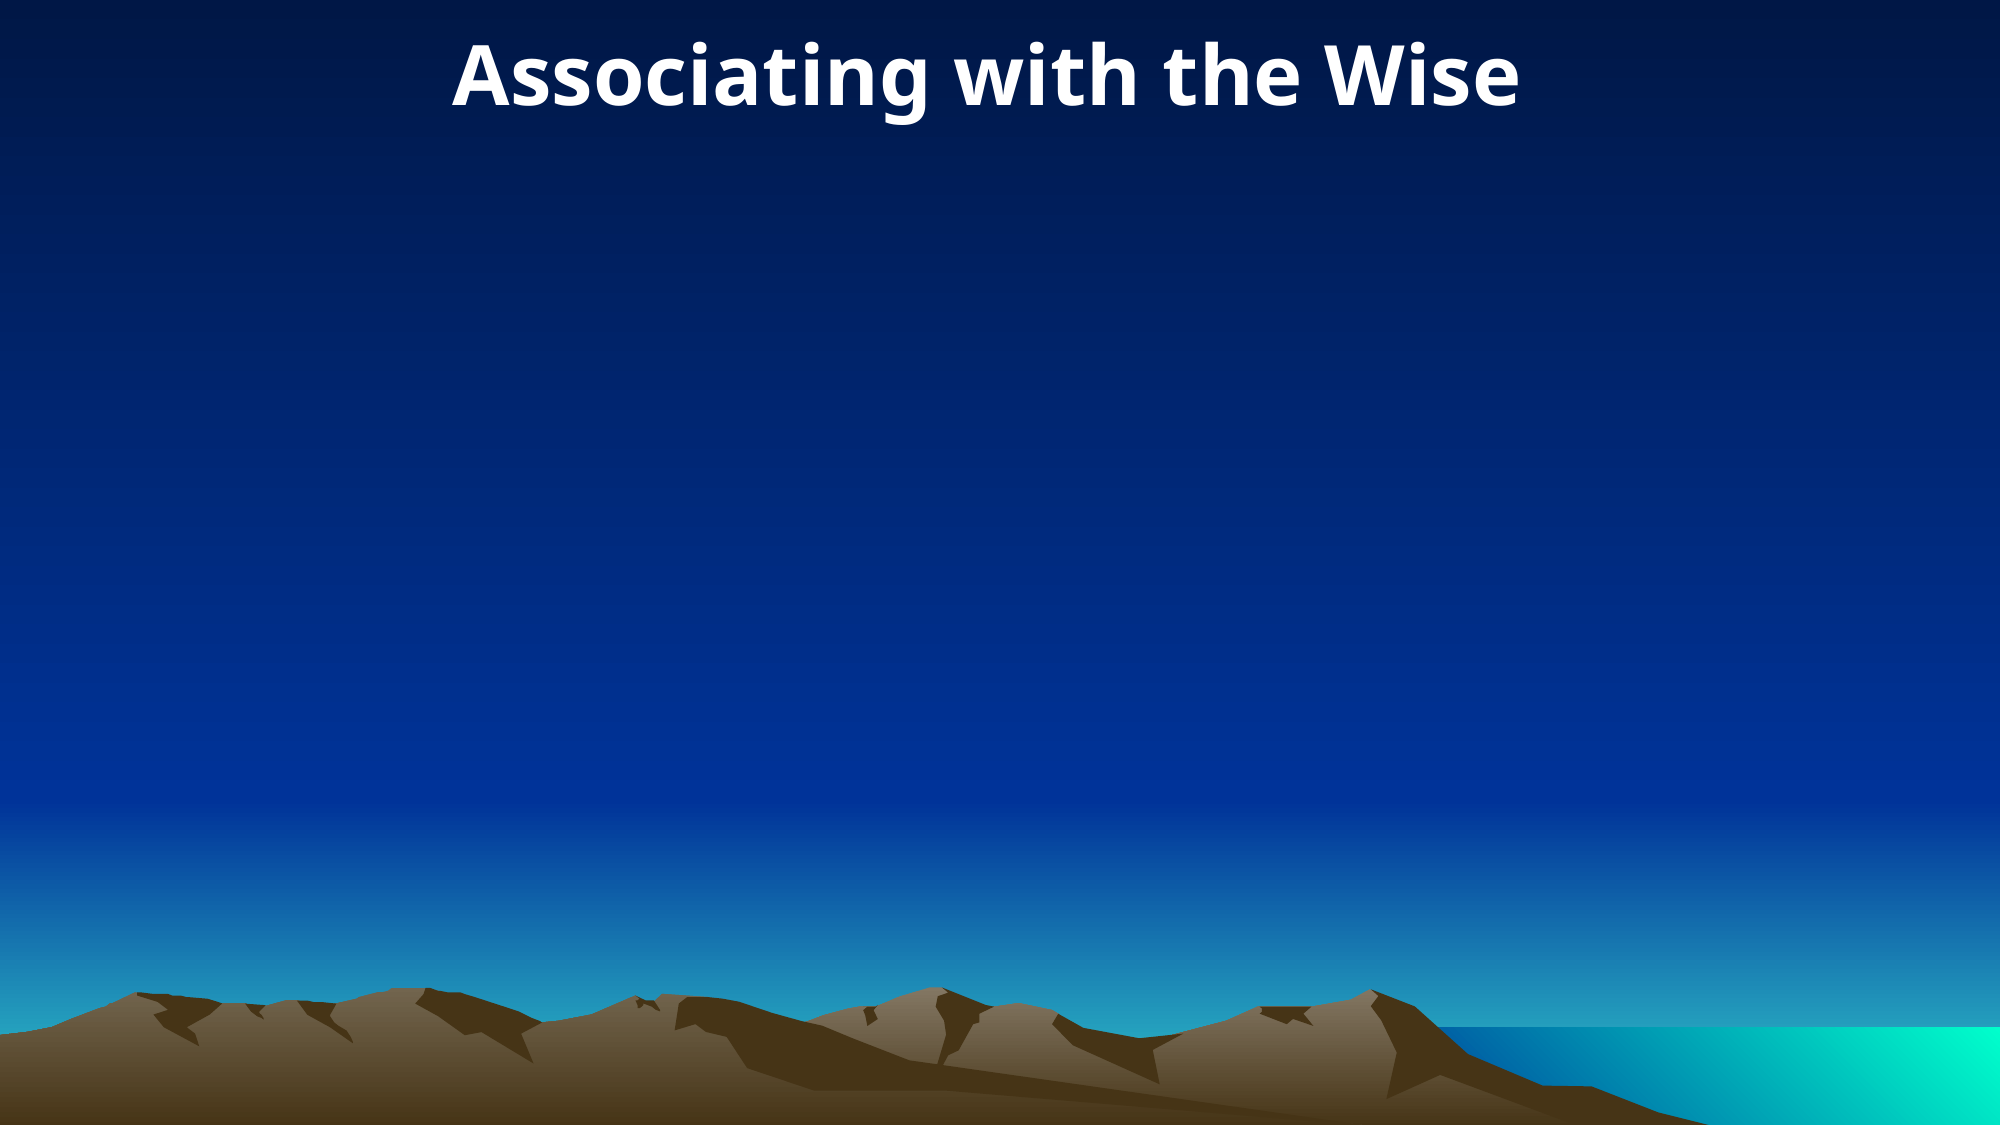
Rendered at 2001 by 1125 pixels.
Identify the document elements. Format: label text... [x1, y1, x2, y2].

text_box Associating with the Wise [24, 0, 1950, 825]
